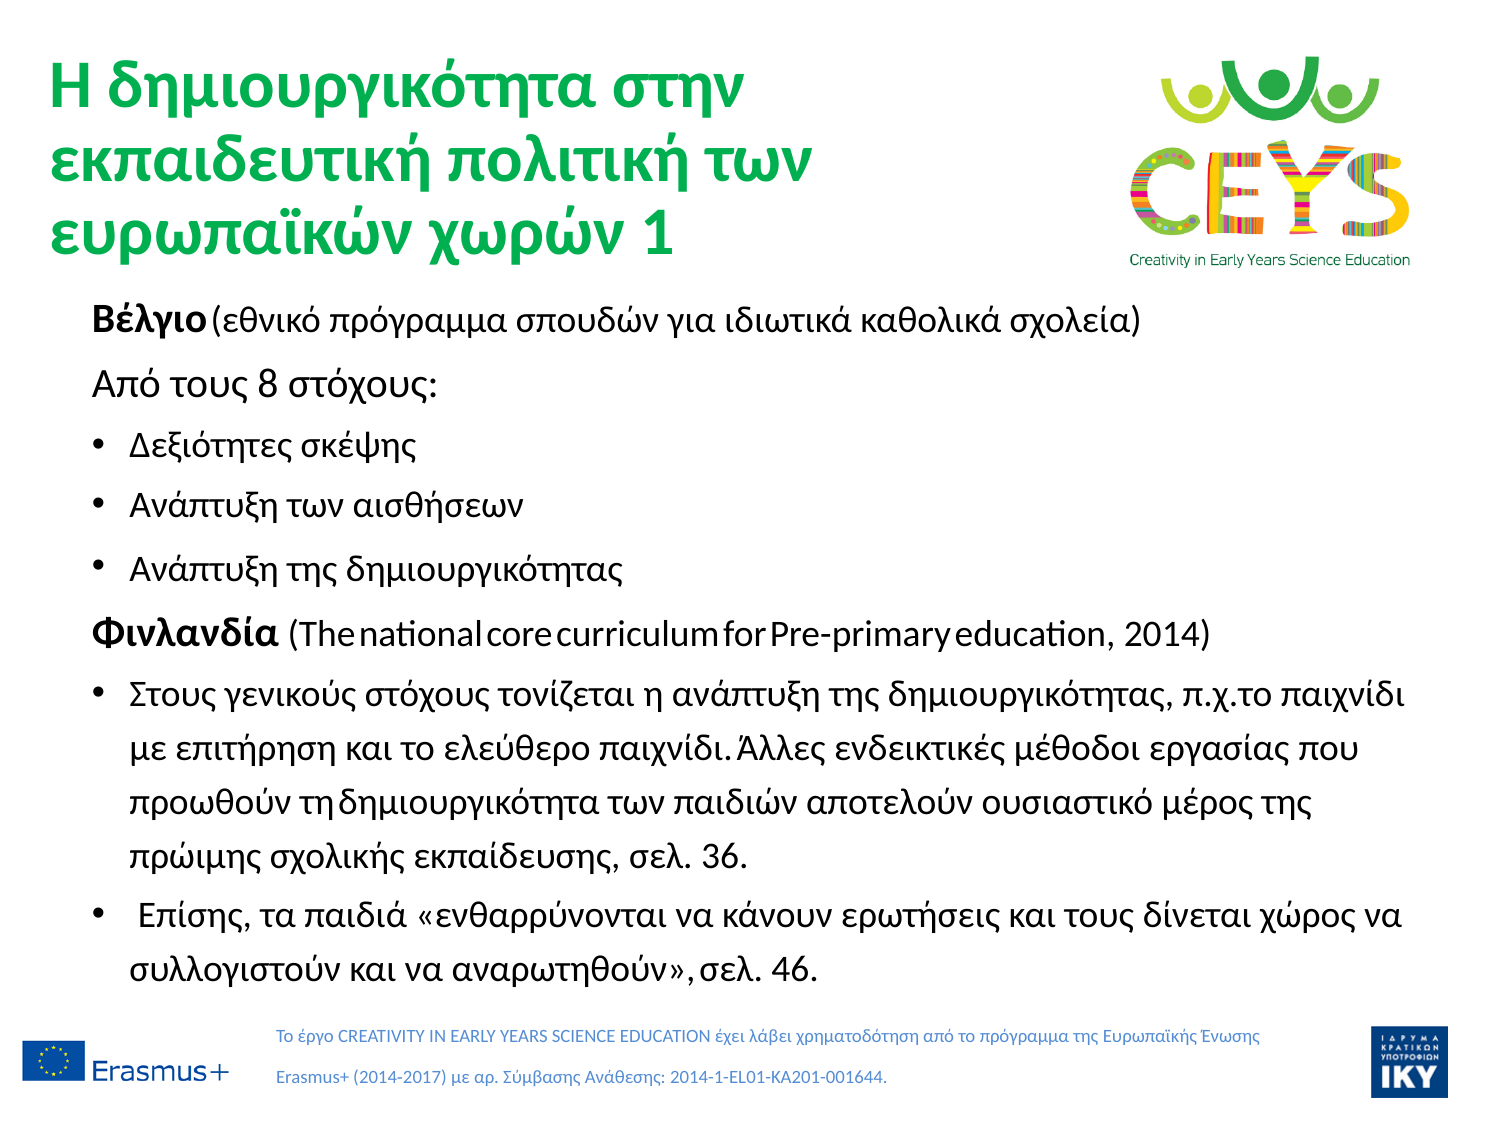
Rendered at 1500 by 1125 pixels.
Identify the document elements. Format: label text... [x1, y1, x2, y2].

text_box [24, 24, 1500, 100]
picture [10, 1029, 240, 1092]
text_box Το έργο CREATIVITY IN EARLY YEARS SCIENCE EDUCATION έχει λάβει χρηματοδότηση από το πρόγραμμα της Ευρωπαϊκής Ένωσης Erasmus+ (2014‐2017) με αρ. Σύμβασης Ανάθεσης: 2014-1-EL01-KA201-001644. [261, 1016, 1321, 1099]
list Βέλγιο (εθνικό πρόγραμμα σπουδών για ιδιωτικά καθολικά σχολεία) Από τους 8 στόχους: Δεξιότητες σκέψης Ανάπτυξη των αισθήσεων Ανάπτυξη της δημιουργικότητας Φινλανδία (The national core curriculum for Pre-primary education, 2014) Στους γενικούς στόχους τονίζεται η ανάπτυξη της δημιουργικότητας, π.χ.το παιχνίδι με επιτήρηση και το ελεύθερο παιχνίδι. Άλλες ενδεικτικές μέθοδοι εργασίας που προωθούν τη δημιουργικότητα των παιδιών αποτελούν ουσιαστικό μέρος της πρώιμης σχολικής εκπαίδευσης, σελ. 36. Επίσης, τα παιδιά «ενθαρρύνονται να κάνουν ερωτήσεις και τους δίνεται χώρος να συλλογιστούν και να αναρωτηθούν», σελ. 46. [76, 273, 1448, 1014]
title Η δημιουργικότητα στην εκπαιδευτική πολιτική των ευρωπαϊκών χωρών 1 [34, 100, 1116, 278]
picture [1116, 50, 1430, 274]
picture [1371, 1026, 1448, 1098]
